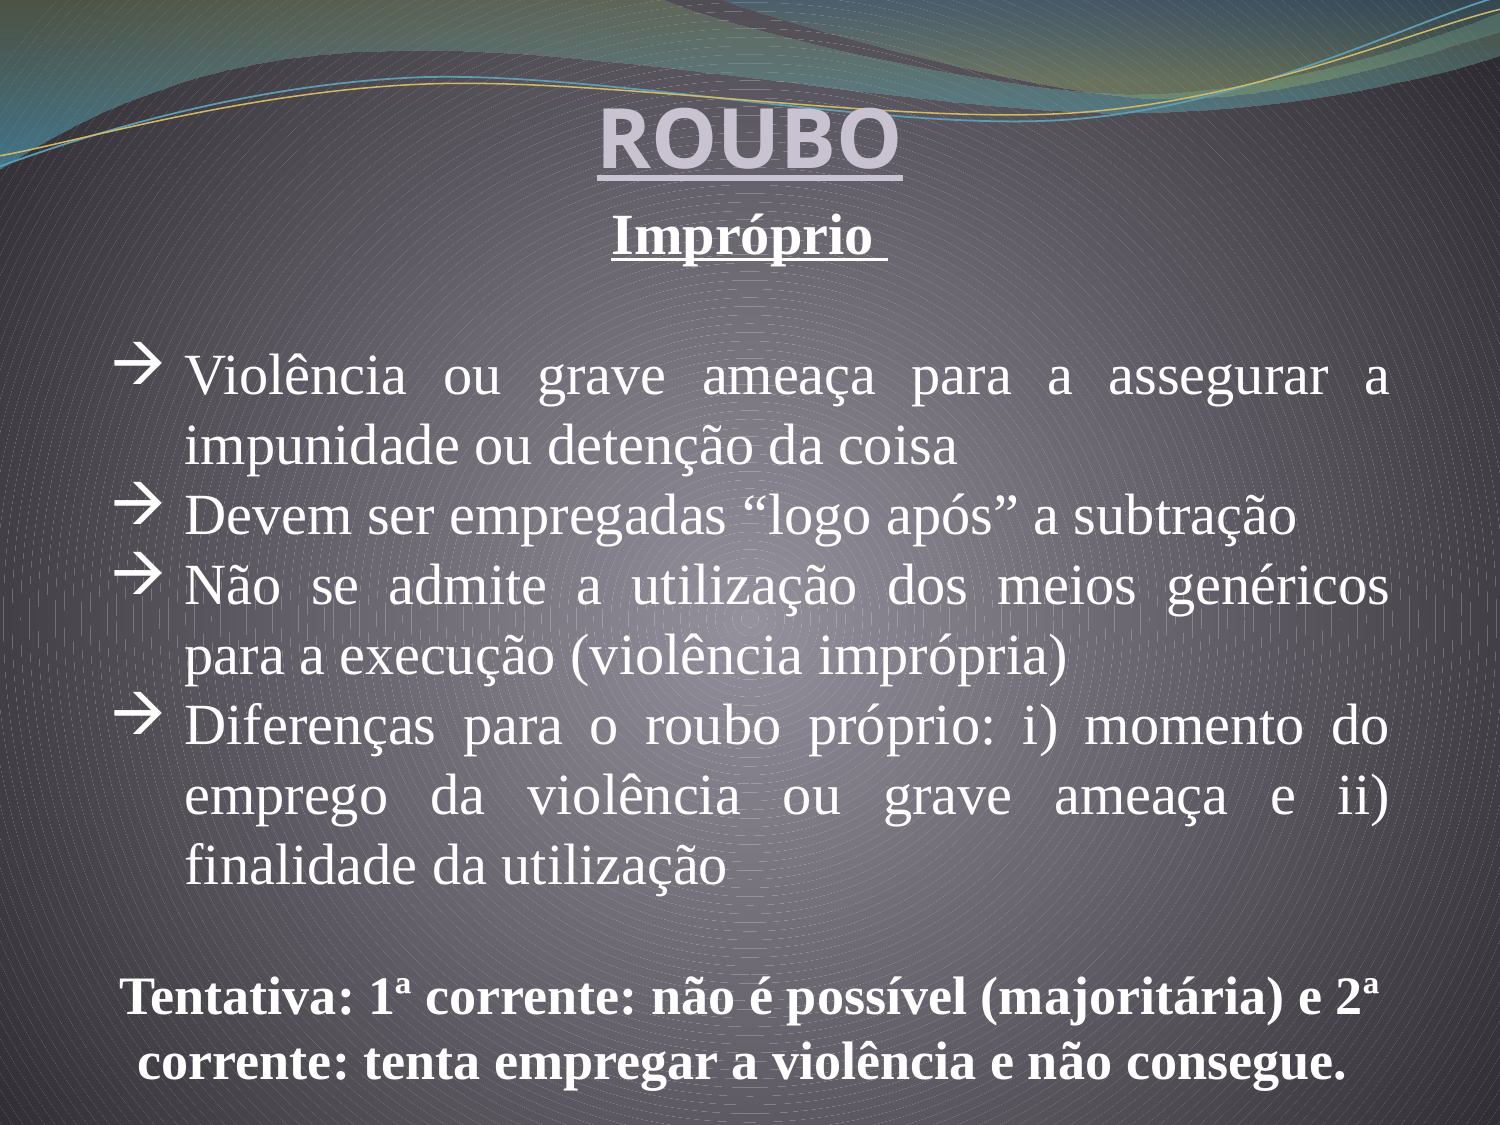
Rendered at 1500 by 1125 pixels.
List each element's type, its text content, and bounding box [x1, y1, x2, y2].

text_box Impróprio Violência ou grave ameaça para a assegurar a impunidade ou detenção da coisa Devem ser empregadas “logo após” a subtração Não se admite a utilização dos meios genéricos para a execução (violência imprópria) Diferenças para o roubo próprio: i) momento do emprego da violência ou grave ameaça e ii) finalidade da utilização Tentativa: 1ª corrente: não é possível (majoritária) e 2ª corrente: tenta empregar a violência e não consegue. [94, 188, 1406, 1098]
text_box ROUBO [0, 78, 1500, 211]
